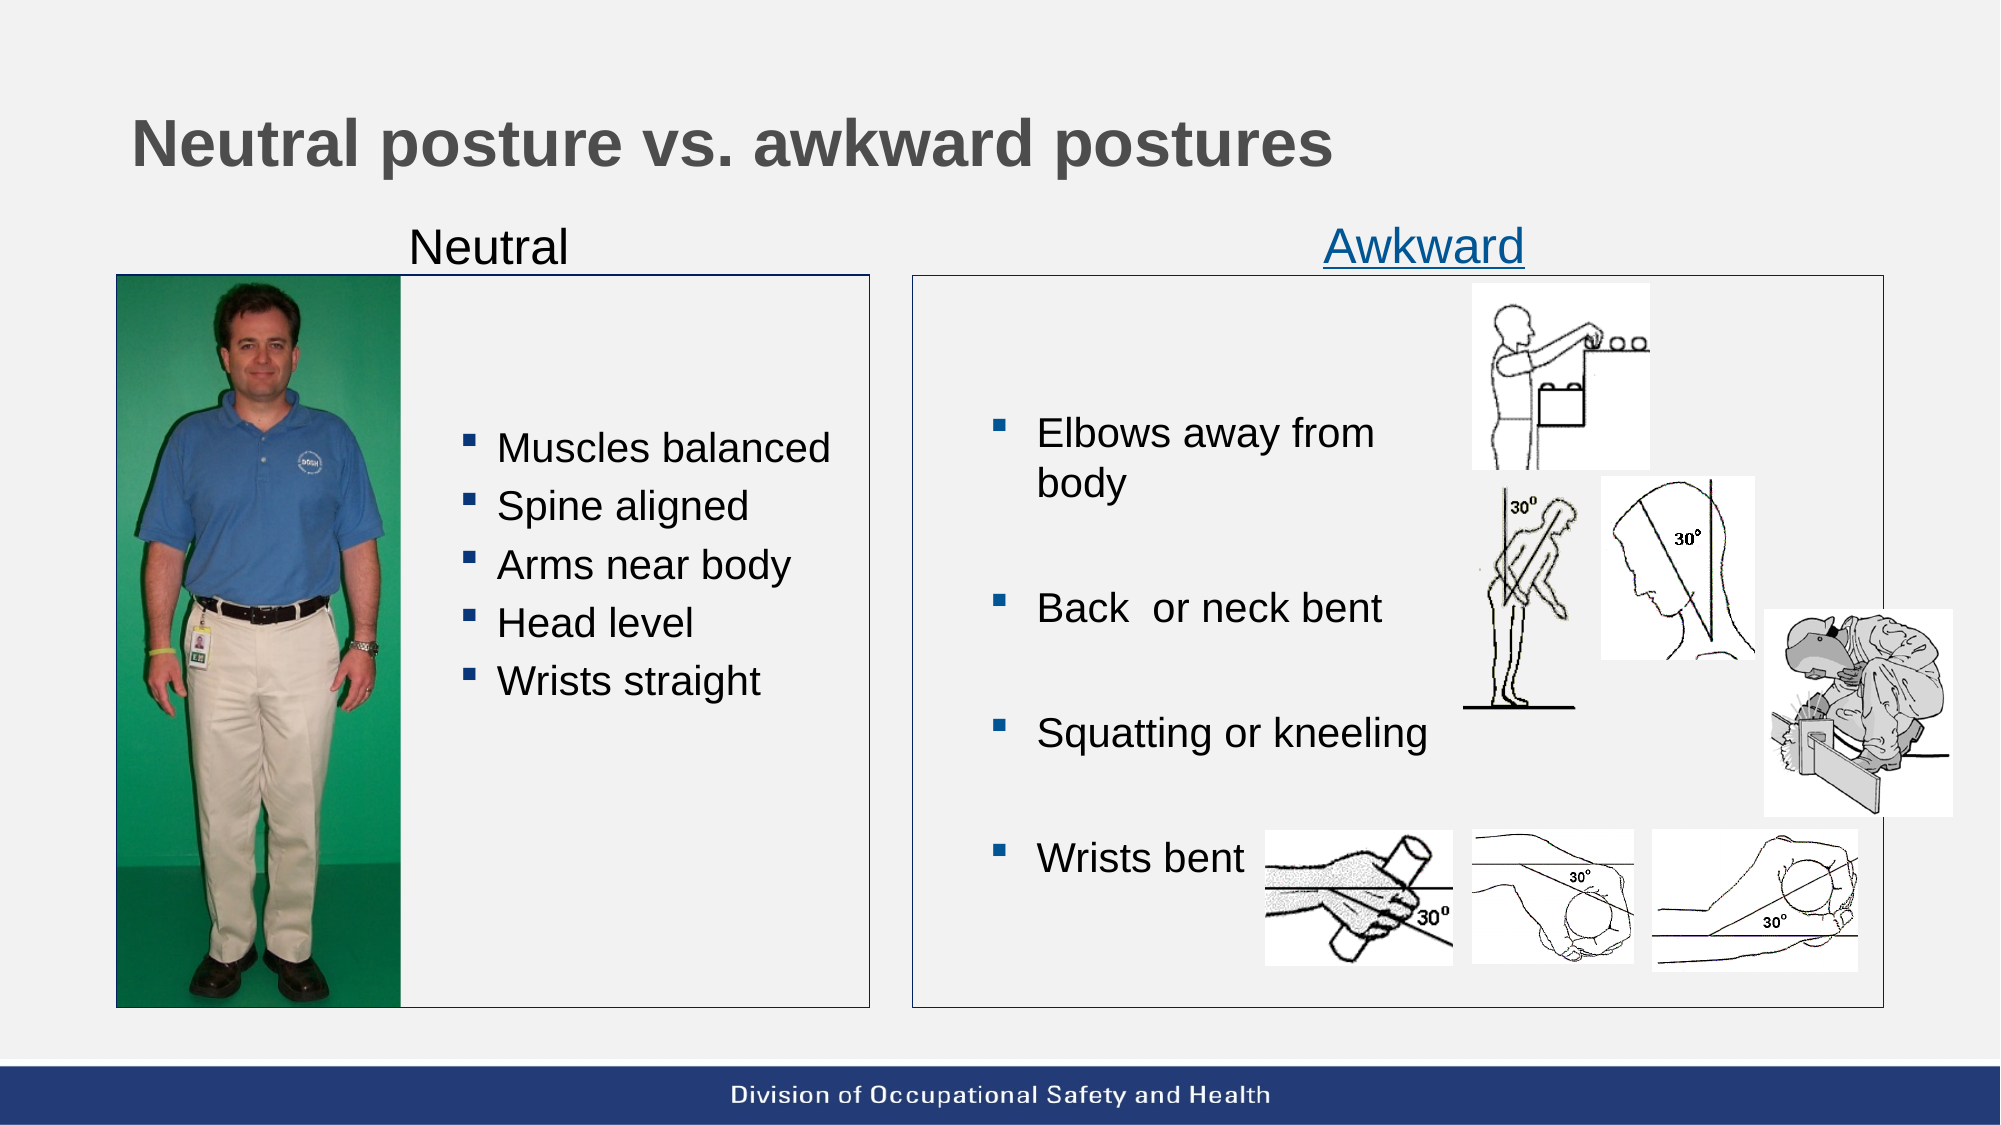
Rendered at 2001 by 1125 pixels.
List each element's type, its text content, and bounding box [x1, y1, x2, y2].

text_box Elbows away from body Back or neck bent Squatting or kneeling Wrists bent [975, 398, 1488, 889]
picture [116, 274, 401, 1008]
text_box Awkward [1308, 206, 1687, 273]
picture [1601, 475, 1756, 660]
picture [1463, 486, 1586, 714]
picture [1651, 829, 1858, 972]
title Neutral posture vs. awkward postures [116, 87, 1884, 193]
picture [0, 1059, 2000, 1125]
text_box [910, 273, 1885, 1010]
picture [1471, 282, 1651, 470]
list Muscles balanced Spine aligned Arms near body Head level Wrists straight [401, 274, 870, 1008]
text_box Neutral [393, 206, 694, 274]
picture [1764, 608, 1953, 817]
picture [1265, 830, 1454, 966]
picture [1472, 829, 1634, 965]
